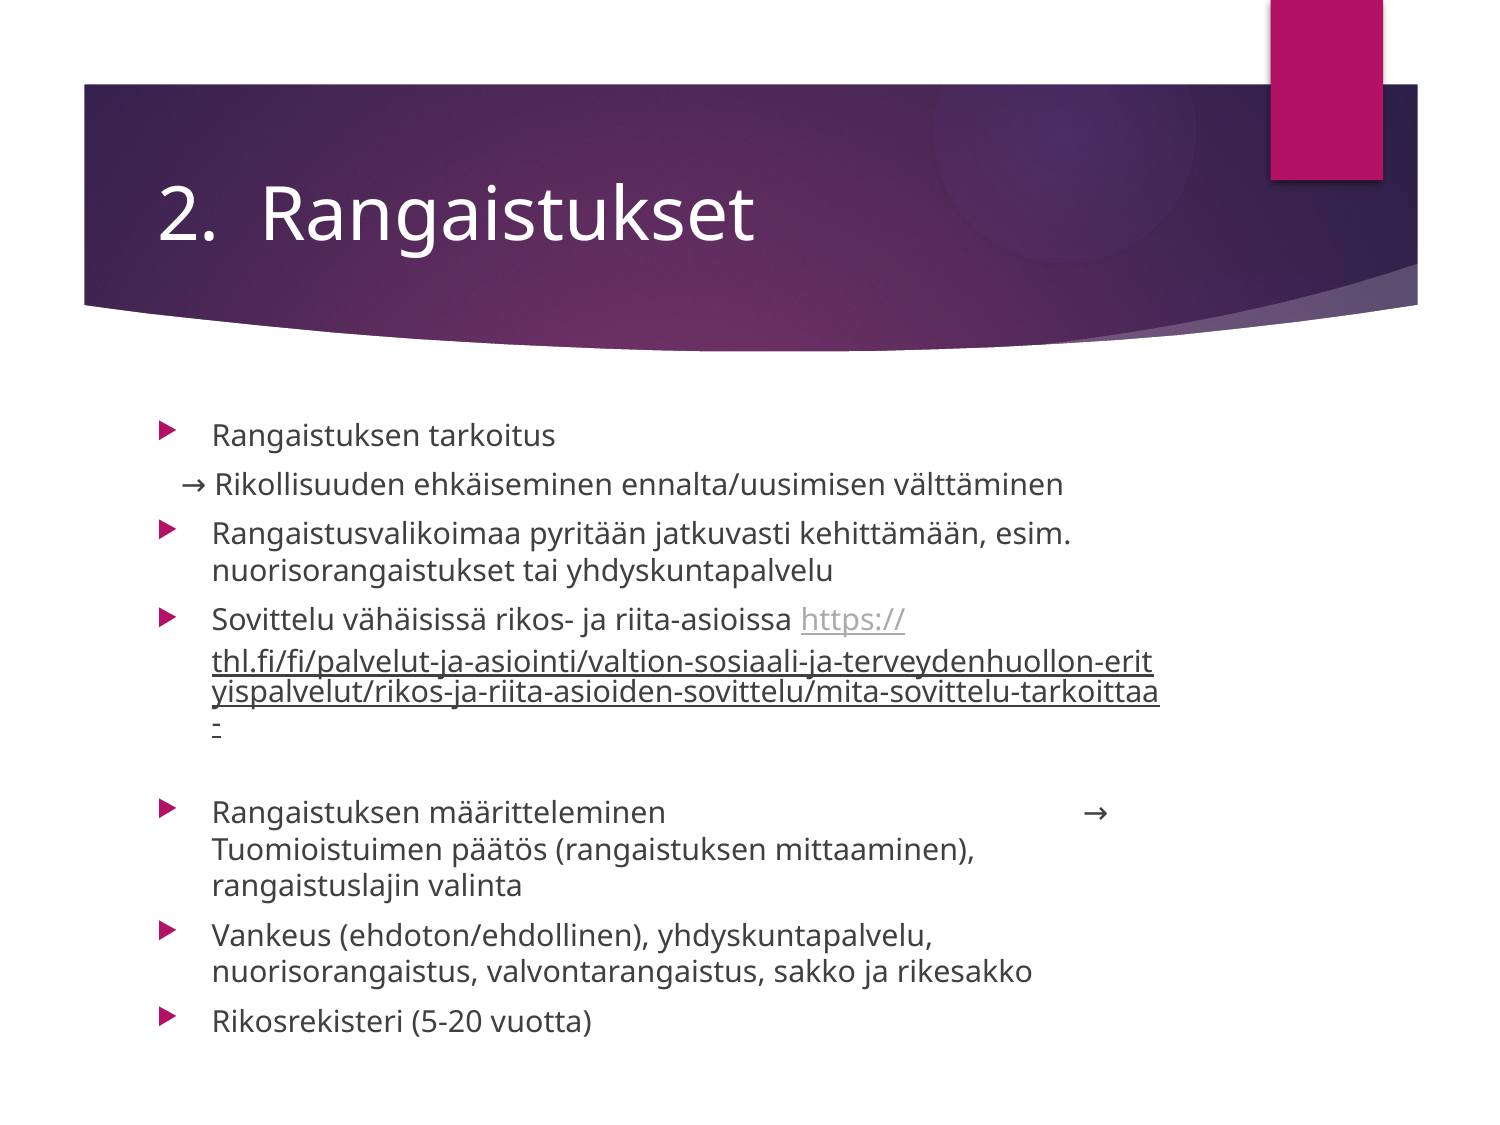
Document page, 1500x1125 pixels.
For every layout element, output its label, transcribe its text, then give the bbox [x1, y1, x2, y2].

title 2. Rangaistukset [142, 152, 1183, 269]
list Rangaistuksen tarkoitus → Rikollisuuden ehkäiseminen ennalta/uusimisen välttäminen Rangaistusvalikoimaa pyritään jatkuvasti kehittämään, esim. nuorisorangaistukset tai yhdyskuntapalvelu Sovittelu vähäisissä rikos- ja riita-asioissa https://thl.fi/fi/palvelut-ja-asiointi/valtion-sosiaali-ja-terveydenhuollon-erityispalvelut/rikos-ja-riita-asioiden-sovittelu/mita-sovittelu-tarkoittaa- Rangaistuksen määritteleminen → Tuomioistuimen päätös (rangaistuksen mittaaminen), rangaistuslajin valinta Vankeus (ehdoton/ehdollinen), yhdyskuntapalvelu, nuorisorangaistus, valvontarangaistus, sakko ja rikesakko Rikosrekisteri (5-20 vuotta) [141, 408, 1183, 988]
